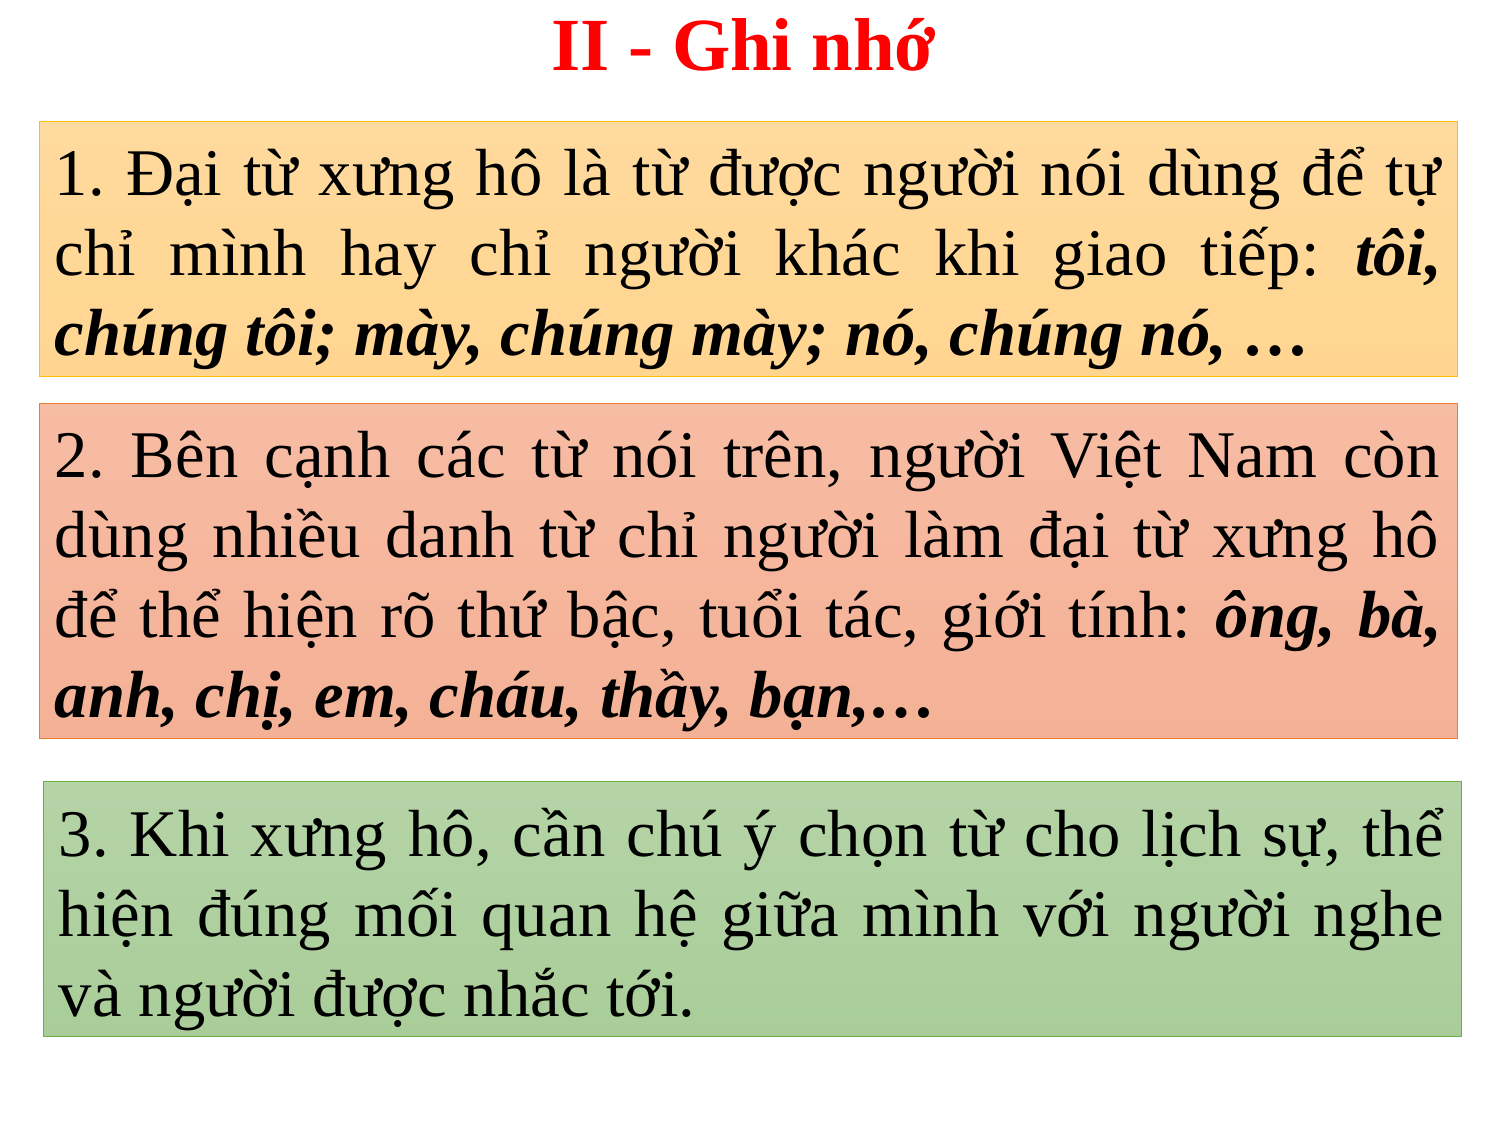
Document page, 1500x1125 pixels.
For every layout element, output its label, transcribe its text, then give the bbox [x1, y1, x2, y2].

text_box 3. Khi xưng hô, cần chú ý chọn từ cho lịch sự, thể hiện đúng mối quan hệ giữa mình với người nghe và người được nhắc tới. [43, 781, 1462, 1037]
text_box II - Ghi nhớ [503, 5, 984, 76]
text_box 2. Bên cạnh các từ nói trên, người Việt Nam còn dùng nhiều danh từ chỉ người làm đại từ xưng hô để thể hiện rõ thứ bậc, tuổi tác, giới tính: ông, bà, anh, chị, em, cháu, thầy, bạn,… [39, 403, 1458, 739]
text_box 1. Đại từ xưng hô là từ được người nói dùng để tự chỉ mình hay chỉ người khác khi giao tiếp: tôi, chúng tôi; mày, chúng mày; nó, chúng nó, … [39, 121, 1458, 377]
